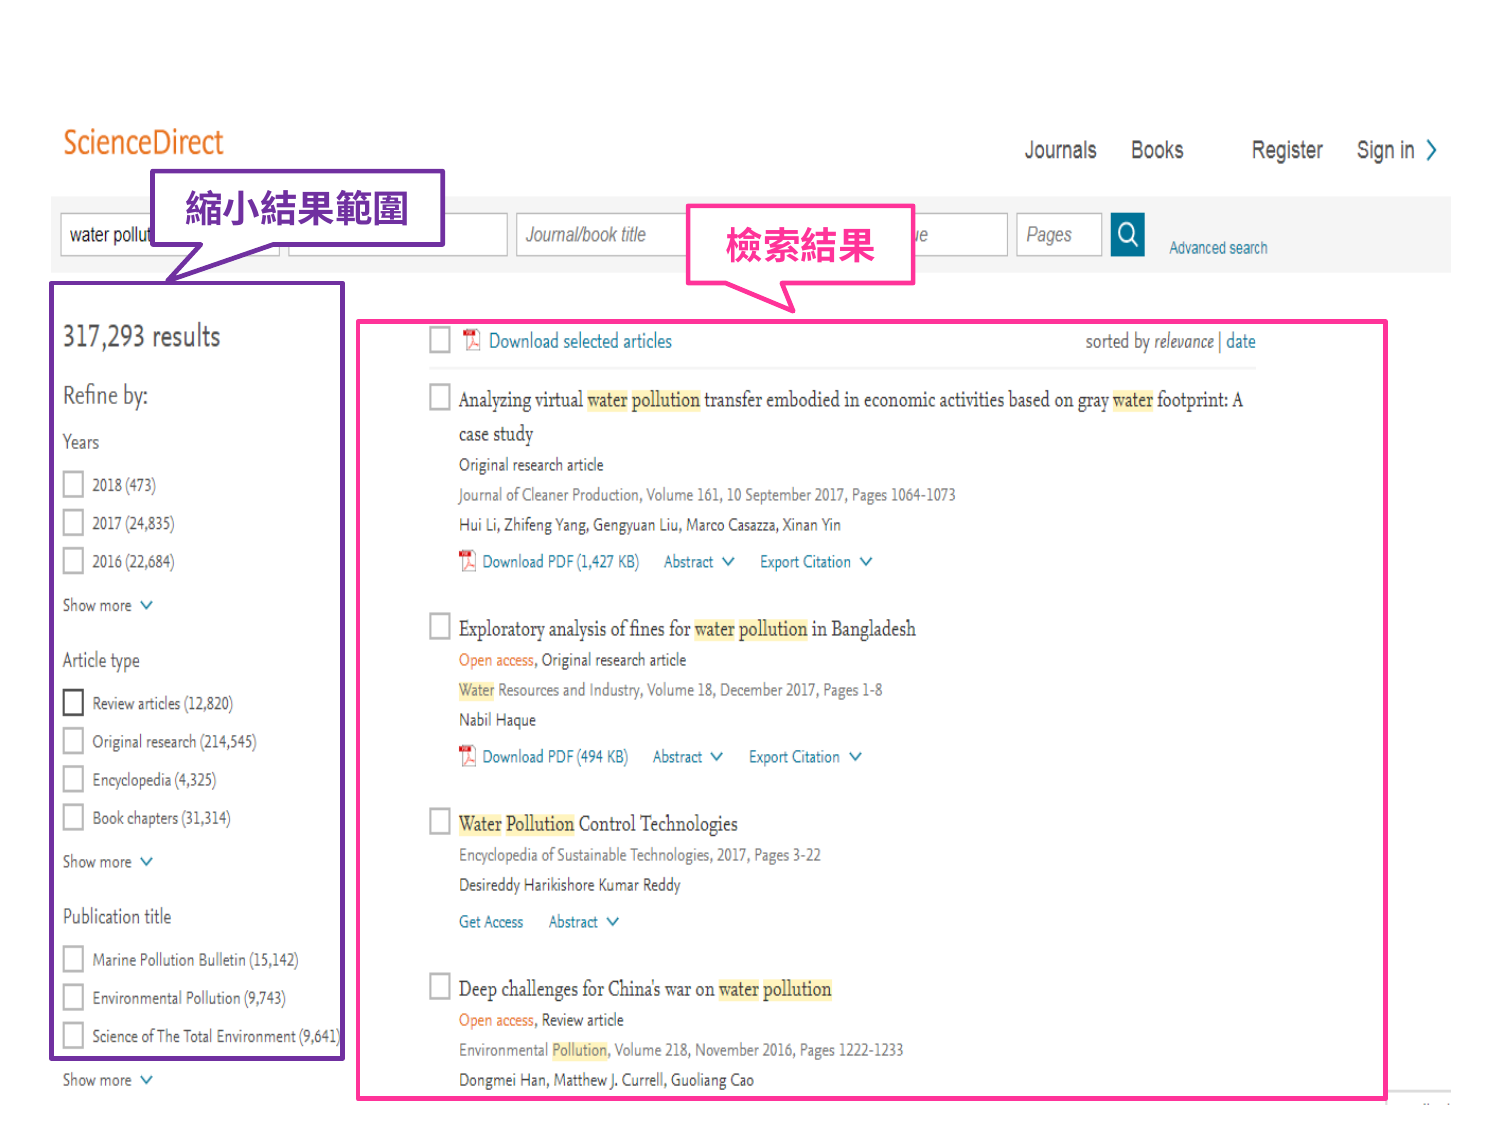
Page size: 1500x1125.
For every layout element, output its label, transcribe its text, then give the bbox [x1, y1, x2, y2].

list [50, 112, 1451, 1105]
slide_number 19 [1380, 1080, 1500, 1125]
